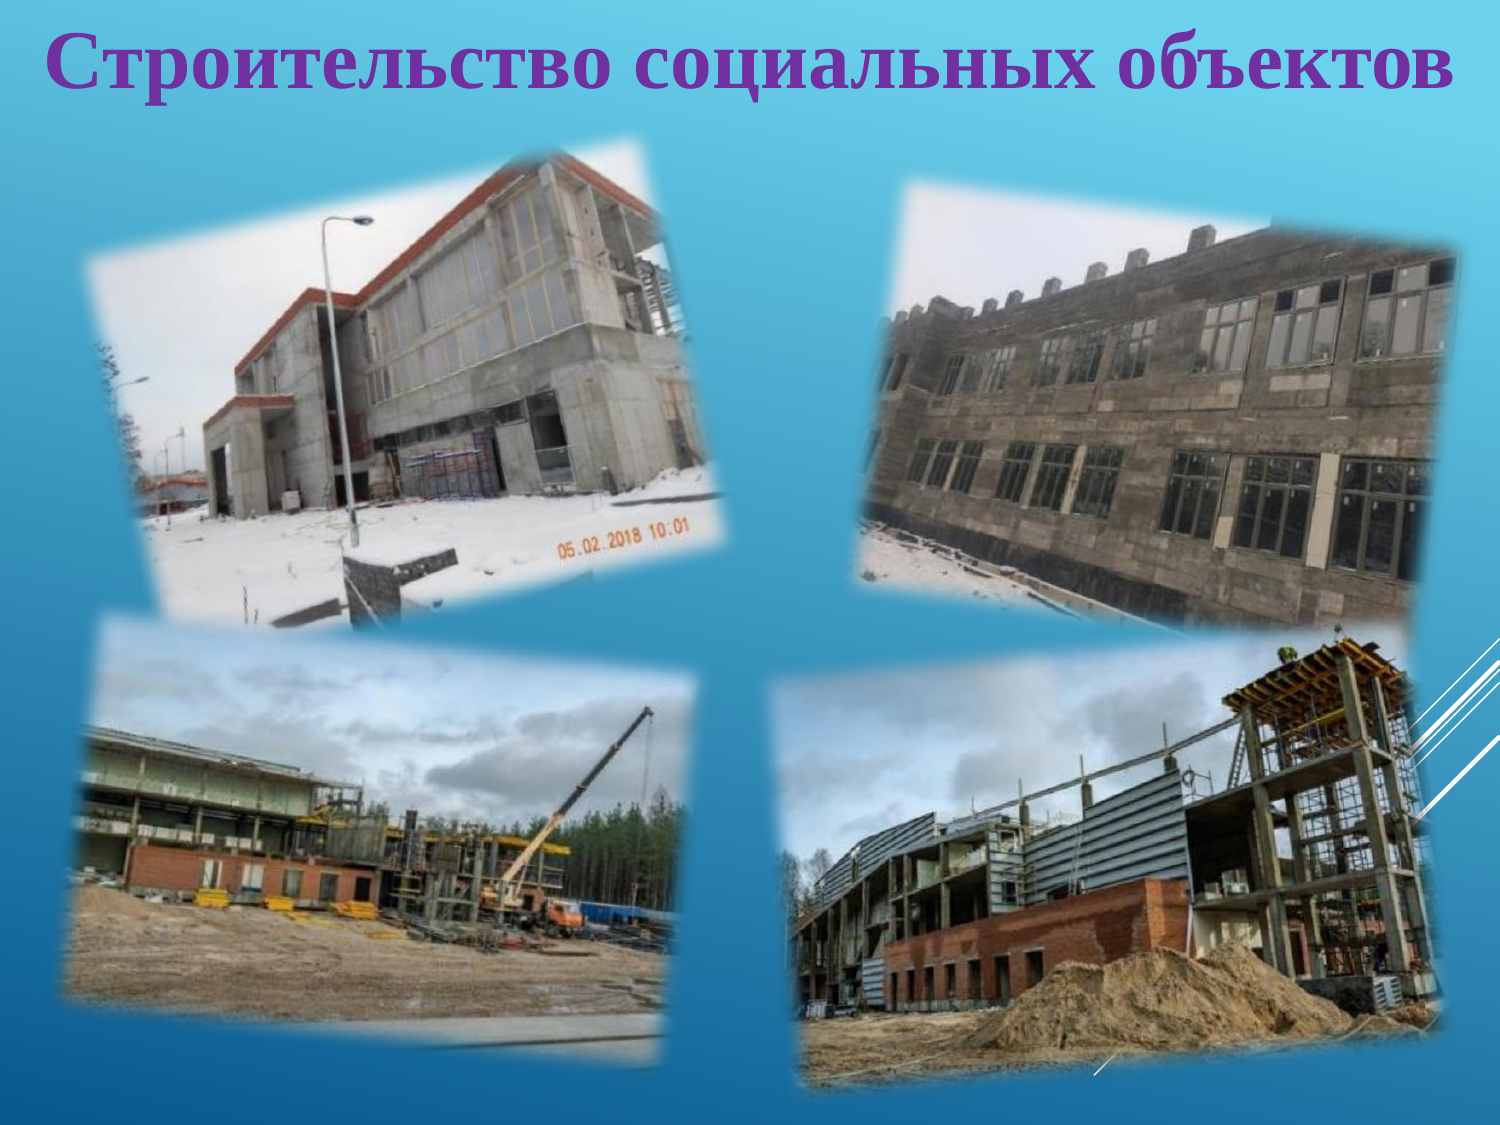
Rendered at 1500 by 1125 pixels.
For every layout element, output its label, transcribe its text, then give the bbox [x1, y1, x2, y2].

text_box Строительство социальных объектов [0, 0, 1500, 113]
picture [55, 148, 719, 1068]
picture [764, 188, 1455, 1093]
